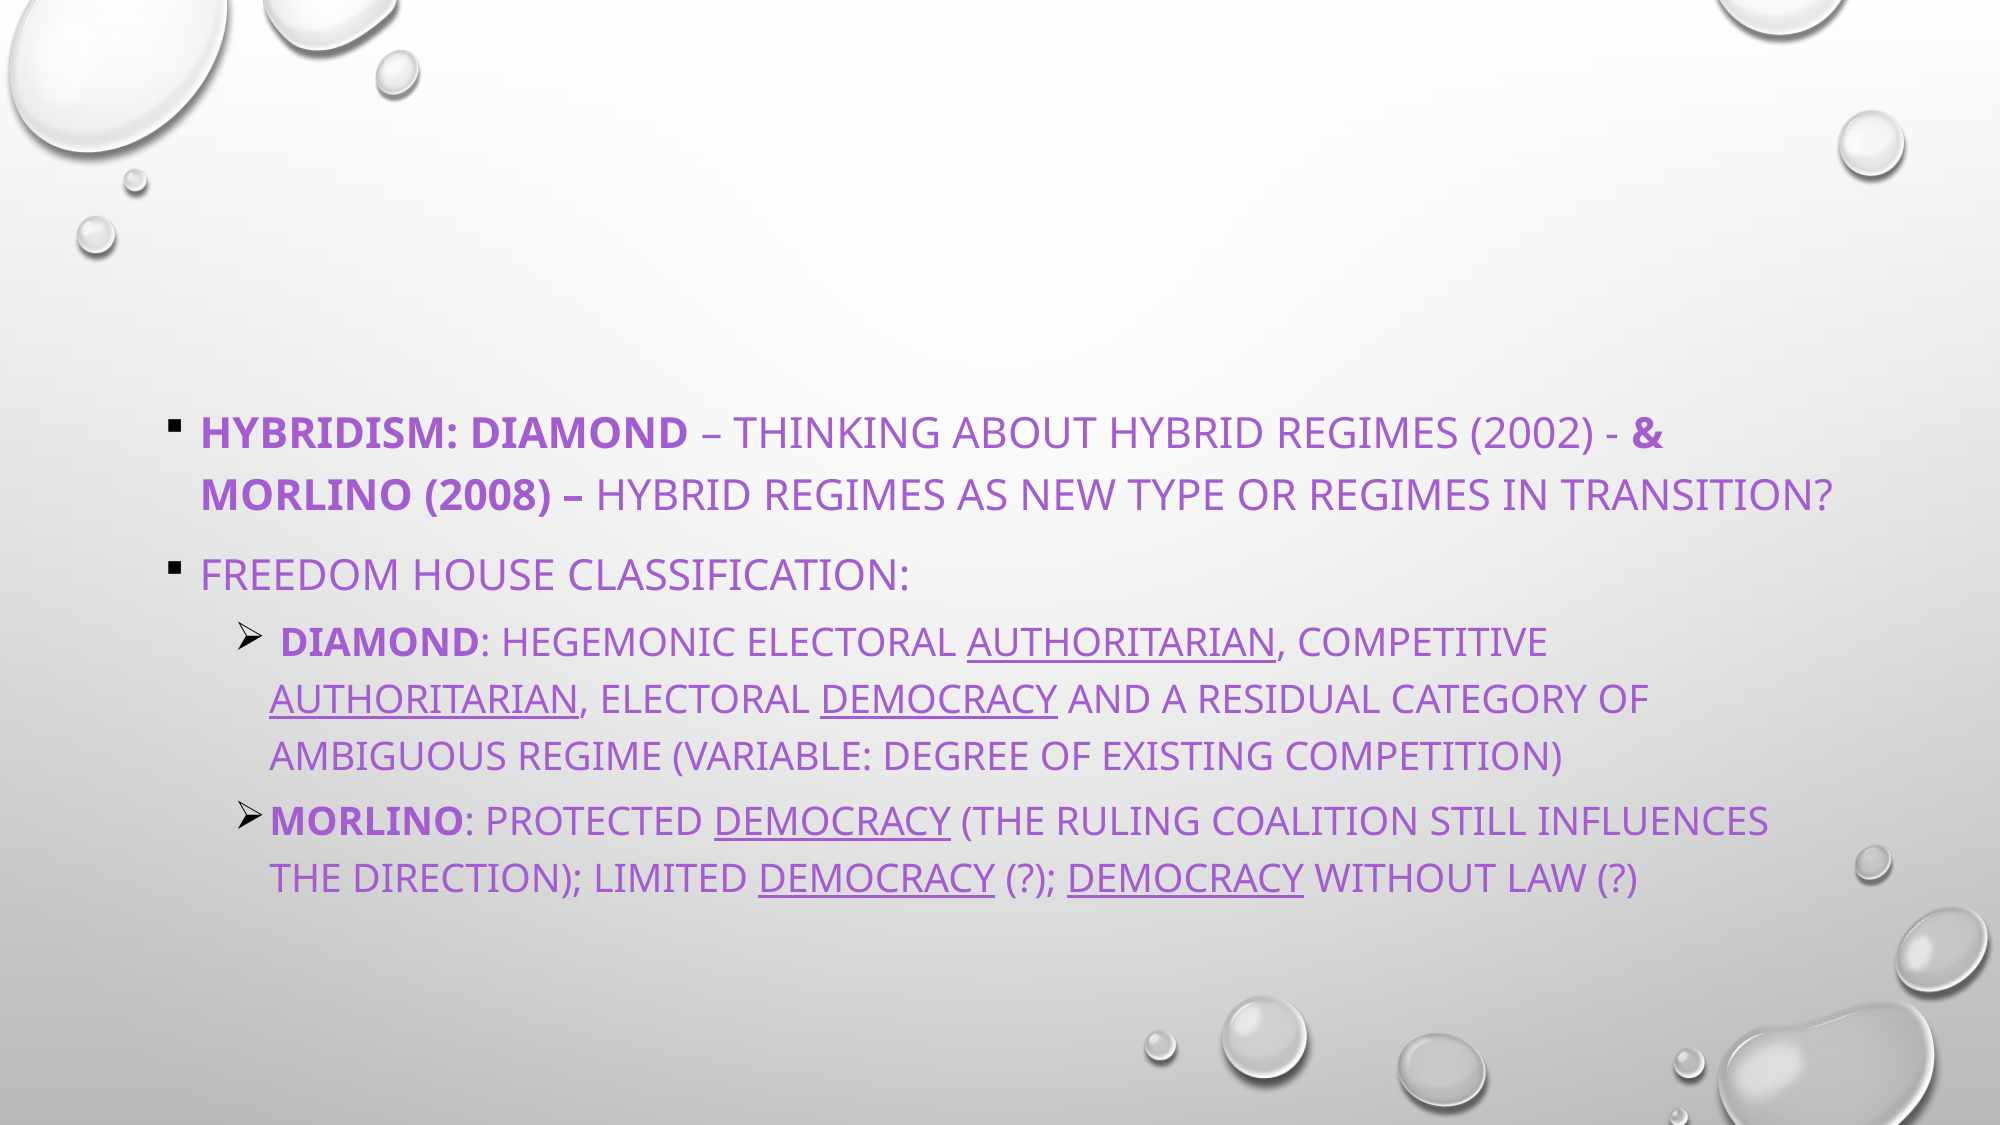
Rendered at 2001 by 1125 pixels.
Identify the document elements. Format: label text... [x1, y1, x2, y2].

picture [0, 0, 2000, 1125]
list Hybridism: diamond – thinking about hybrid regimes (2002) - & morlino (2008) – hybrid regimes AS NEW TYPE or regimes in transition? Freedom house classification: diamond: hegemonic electoral authoritarian, competitive authoritarian, electoral democracy and a residual category of ambiguous regime (variable: degree of existing competition) Morlino: protected democracy (the ruling coalition still influences the direction); limited democracy (?); democracy without law (?) [149, 388, 1850, 950]
